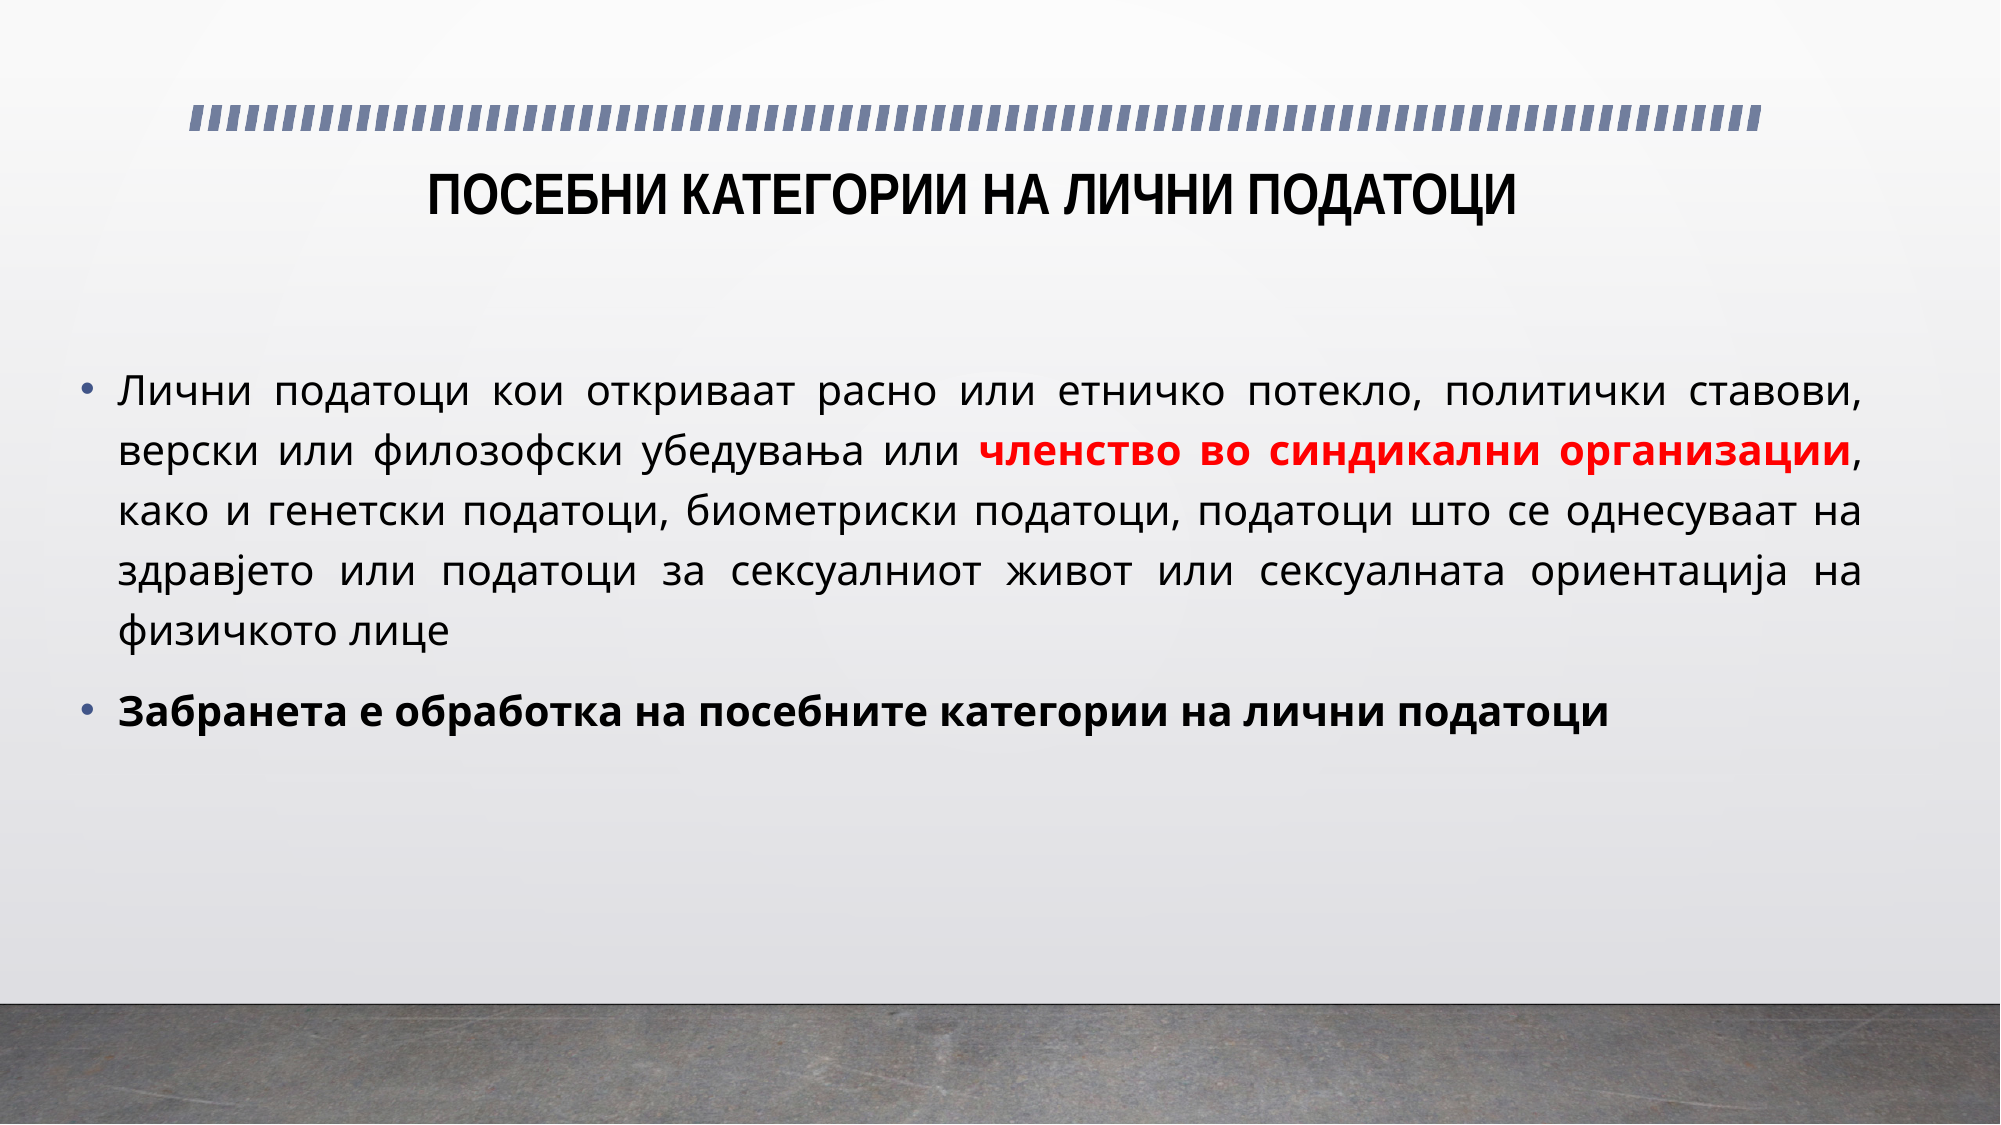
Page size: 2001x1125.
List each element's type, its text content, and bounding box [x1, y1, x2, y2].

picture [0, 1004, 2000, 1124]
title ПОСЕБНИ КАТЕГОРИИ НА ЛИЧНИ ПОДАТОЦИ [185, 156, 1761, 275]
list Лични податоци кои откриваат расно или етничко потекло, политички ставови, верски или филозофски убедувања или членство во синдикални организации, како и генетски податоци, биометриски податоци, податоци што се однесуваат на здравјето или податоци за сексуалниот живот или сексуалната ориентација на физичкото лице Забранета е обработка на посебните категории на лични податоци [65, 275, 1879, 1003]
